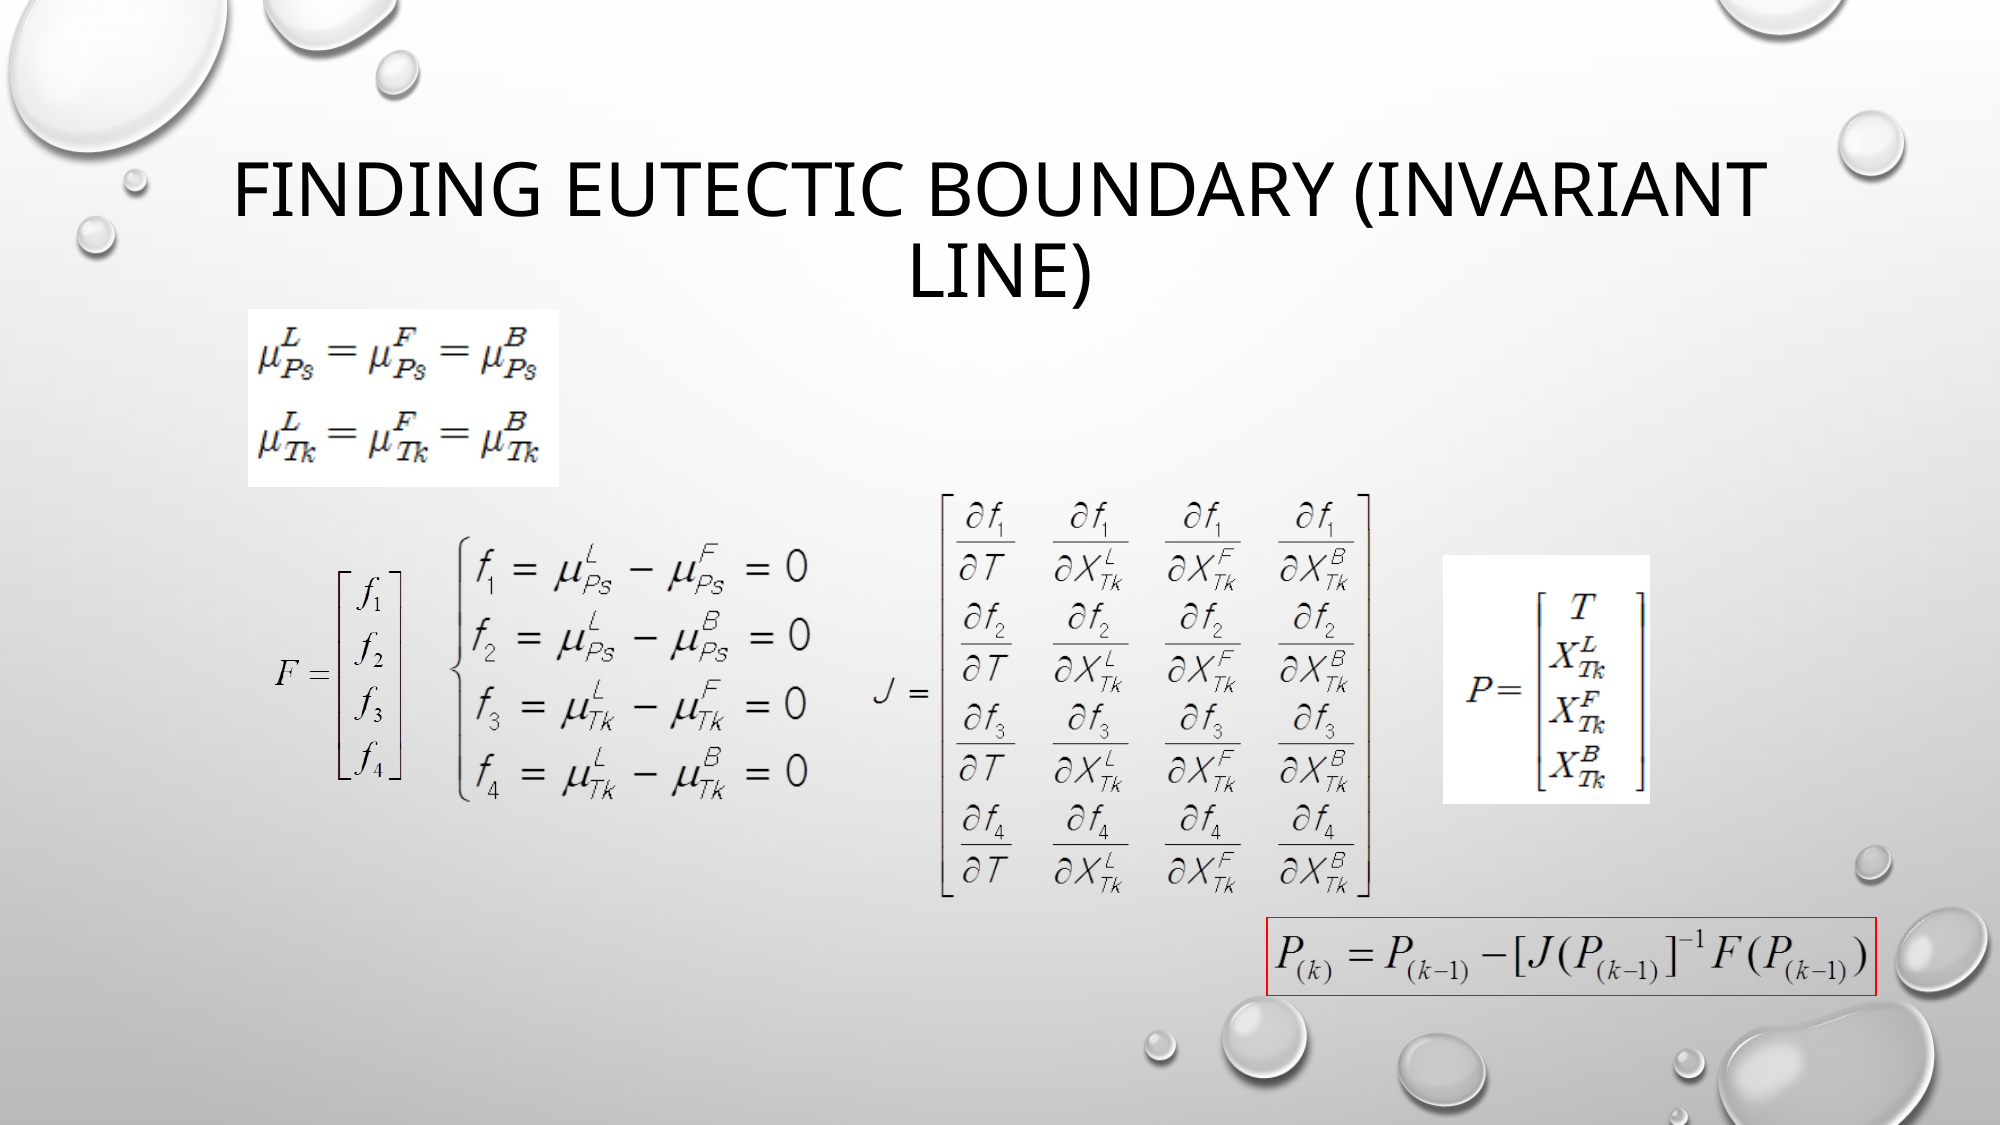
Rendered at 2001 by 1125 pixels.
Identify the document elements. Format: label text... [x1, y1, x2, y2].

title Finding Eutectic boundary (invariant line) [149, 101, 1851, 364]
picture [0, 0, 2000, 1125]
